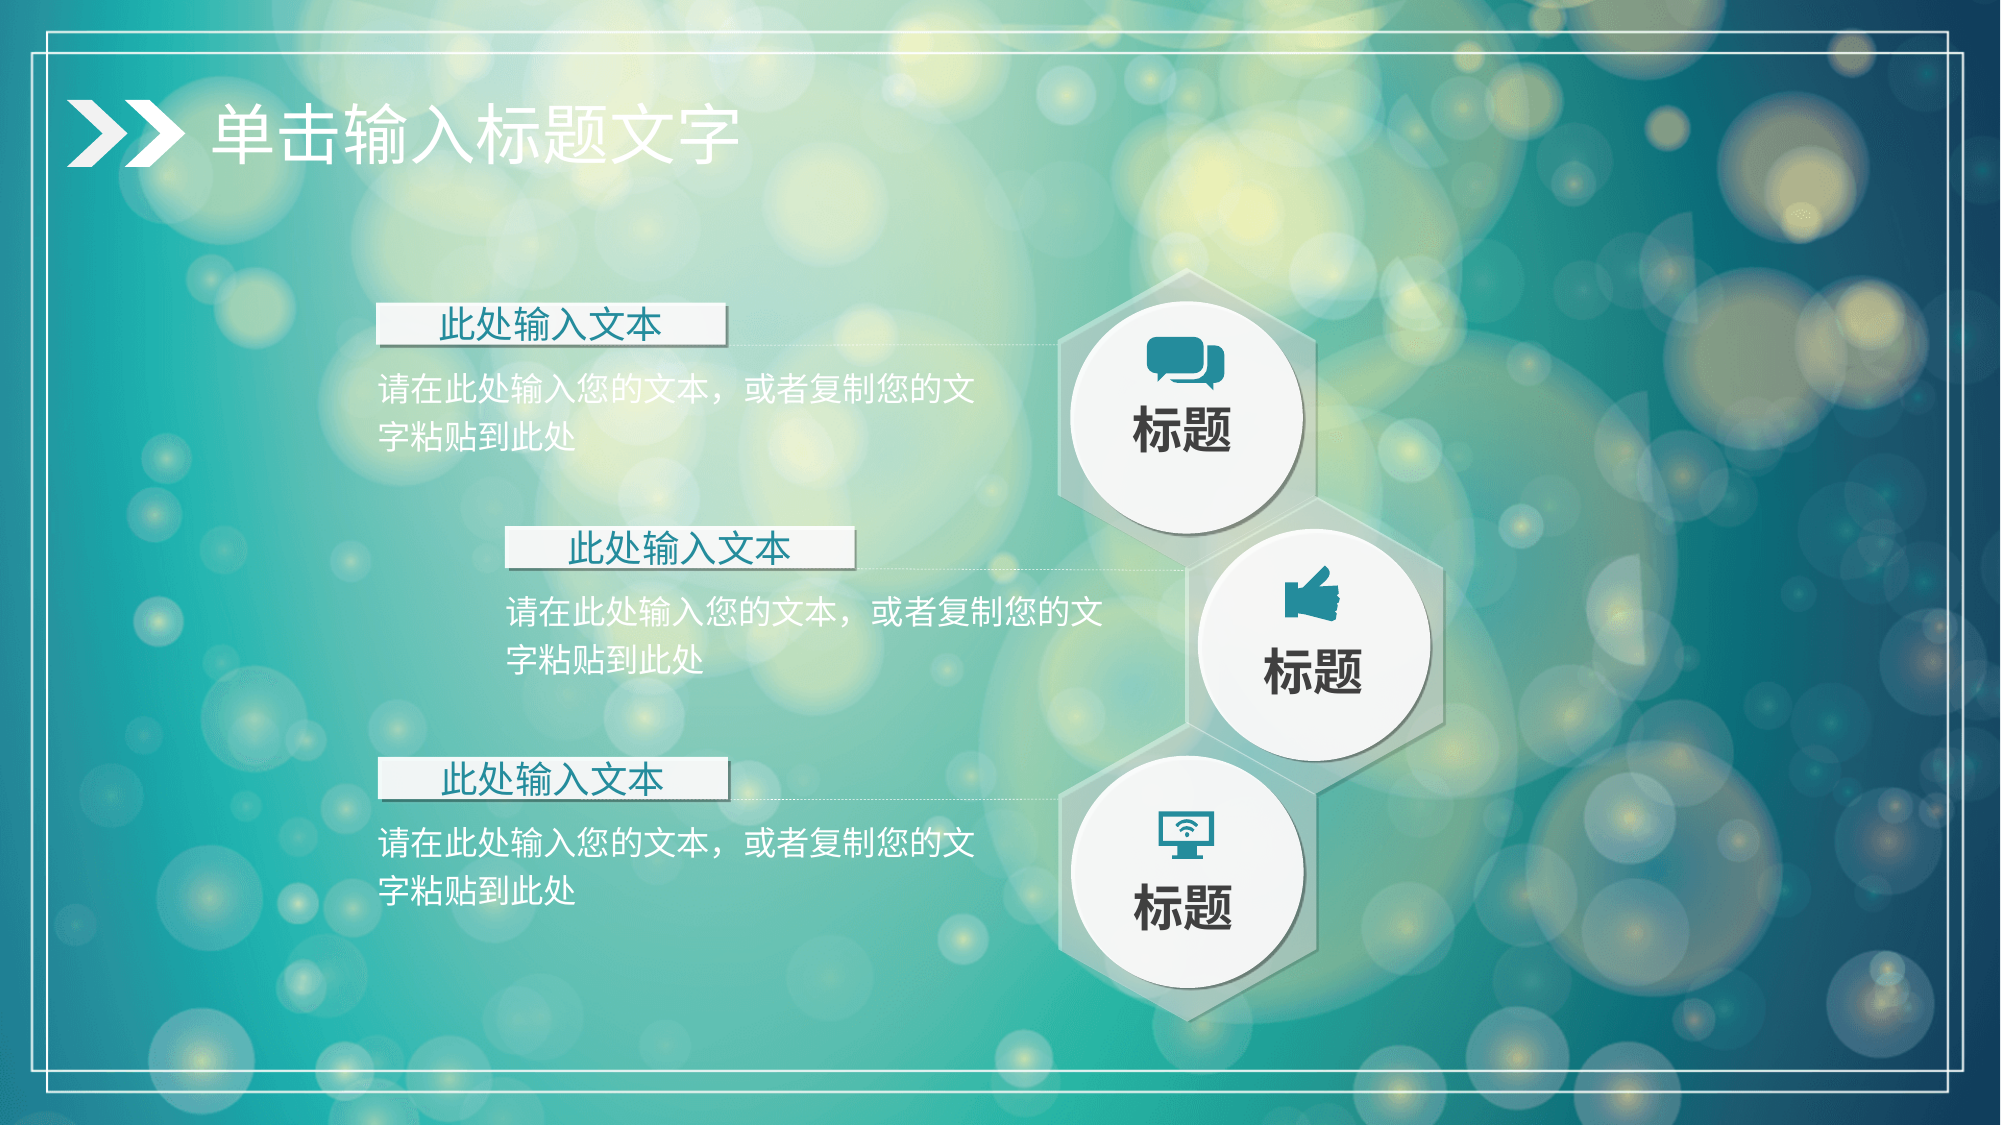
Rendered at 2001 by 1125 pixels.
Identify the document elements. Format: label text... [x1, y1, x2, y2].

text_box [1057, 267, 1316, 566]
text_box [522, 566, 1186, 571]
text_box [66, 99, 128, 167]
text_box 此处输入文本 [376, 302, 726, 345]
text_box [1169, 345, 1225, 391]
text_box 请在此处输入您的文本，或者复制您的文字粘贴到此处 [490, 575, 1146, 686]
text_box 标题 [1248, 633, 1378, 708]
text_box 此处输入文本 [377, 756, 728, 800]
text_box [124, 99, 186, 167]
text_box 请在此处输入您的文本，或者复制您的文字粘贴到此处 [362, 352, 1018, 464]
text_box 此处输入文本 [504, 526, 855, 569]
text_box [1185, 495, 1444, 794]
text_box [1146, 336, 1204, 382]
text_box 单击输入标题文字 [194, 85, 758, 181]
text_box [1158, 811, 1215, 859]
text_box [1071, 755, 1304, 988]
text_box [1197, 528, 1431, 761]
text_box 请在此处输入您的文本，或者复制您的文字粘贴到此处 [362, 806, 1018, 918]
text_box 标题 [1118, 869, 1249, 945]
text_box [1058, 722, 1317, 1022]
picture [0, 0, 2001, 1125]
text_box [1070, 301, 1303, 534]
text_box [1285, 565, 1340, 622]
text_box 标题 [1117, 391, 1248, 467]
